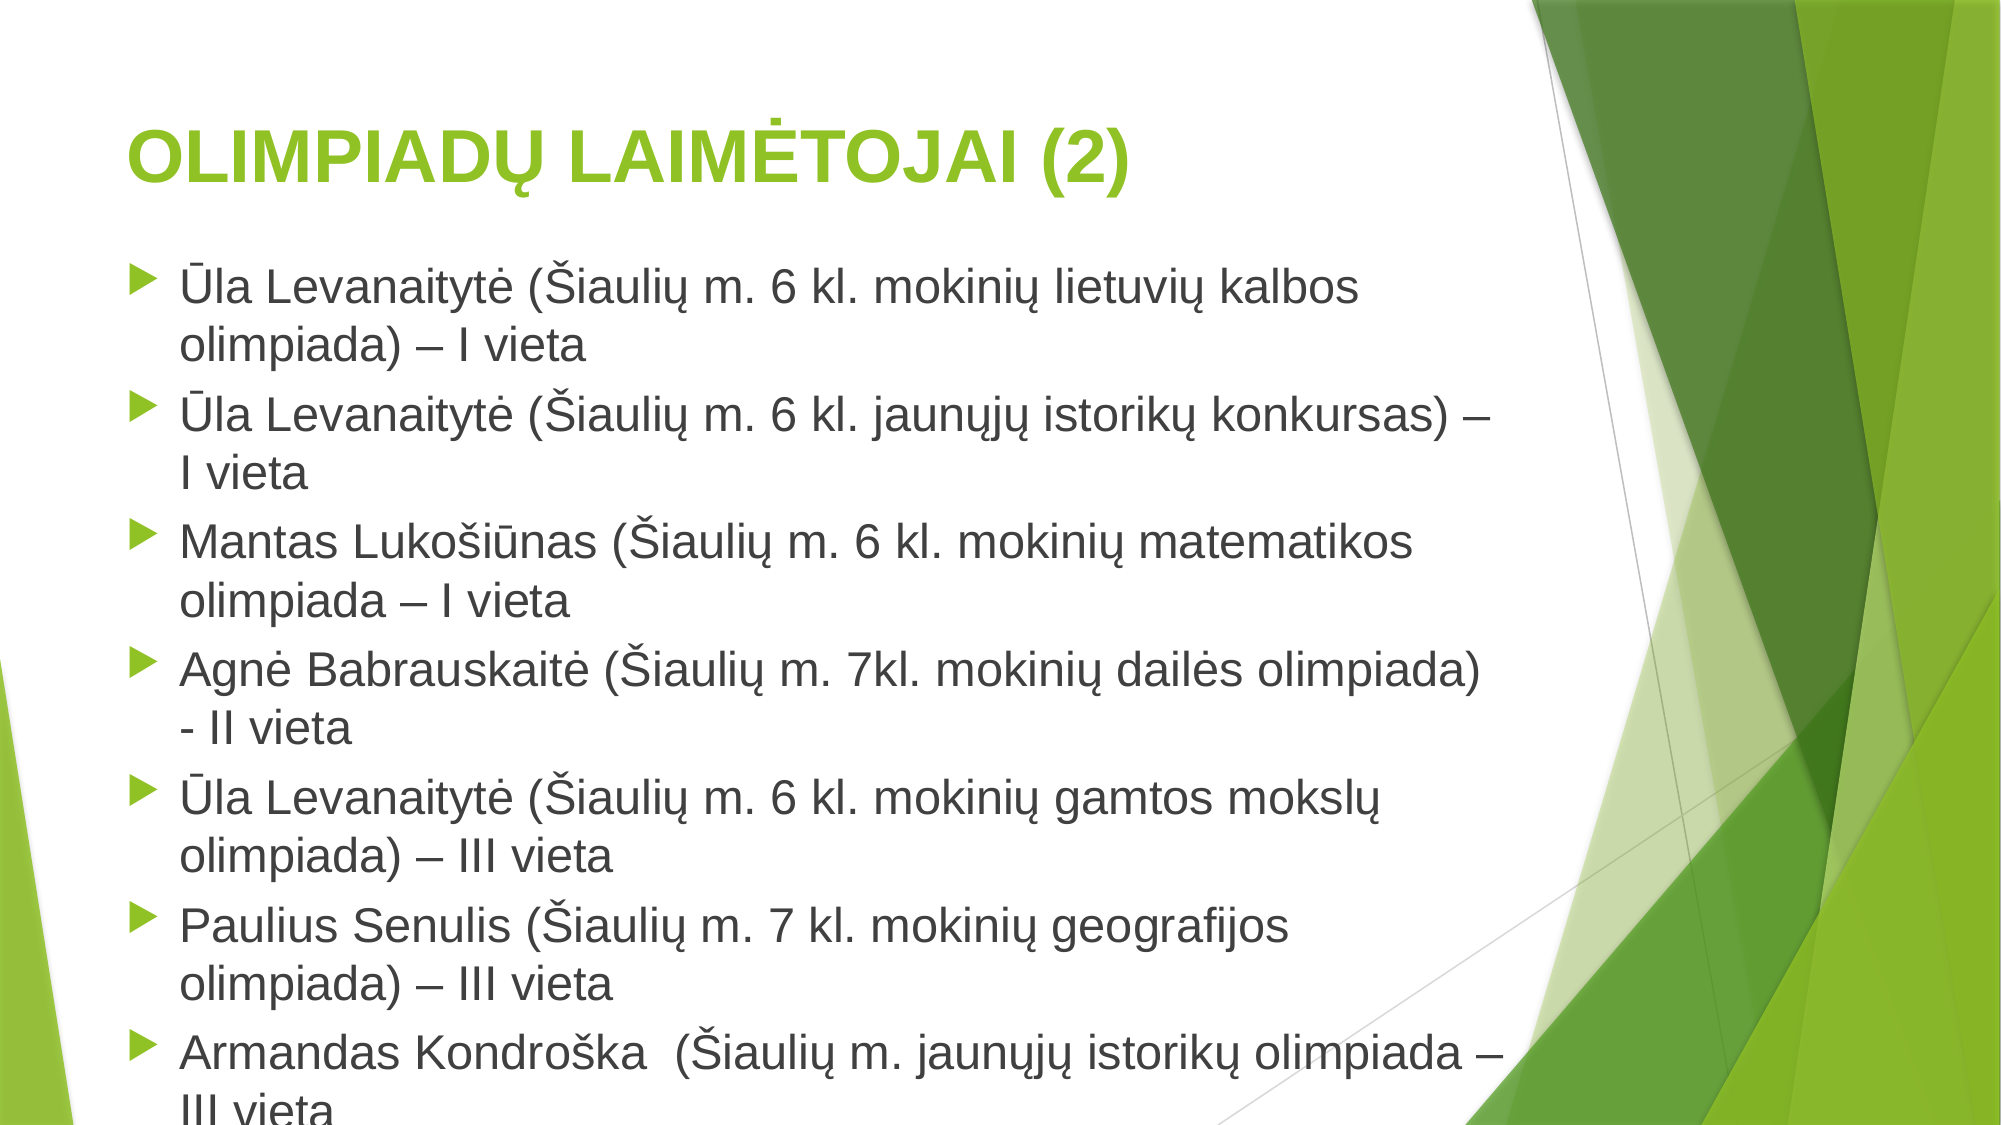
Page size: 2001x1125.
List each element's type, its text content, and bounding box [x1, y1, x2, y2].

title OLIMPIADŲ LAIMĖTOJAI (2) [111, 99, 1522, 247]
list Ūla Levanaitytė (Šiaulių m. 6 kl. mokinių lietuvių kalbos olimpiada) – I vieta Ūla Levanaitytė (Šiaulių m. 6 kl. jaunųjų istorikų konkursas) – I vieta Mantas Lukošiūnas (Šiaulių m. 6 kl. mokinių matematikos olimpiada – I vieta Agnė Babrauskaitė (Šiaulių m. 7kl. mokinių dailės olimpiada) - II vieta Ūla Levanaitytė (Šiaulių m. 6 kl. mokinių gamtos mokslų olimpiada) – III vieta Paulius Senulis (Šiaulių m. 7 kl. mokinių geografijos olimpiada) – III vieta Armandas Kondroška (Šiaulių m. jaunųjų istorikų olimpiada – III vieta [111, 247, 1522, 1125]
